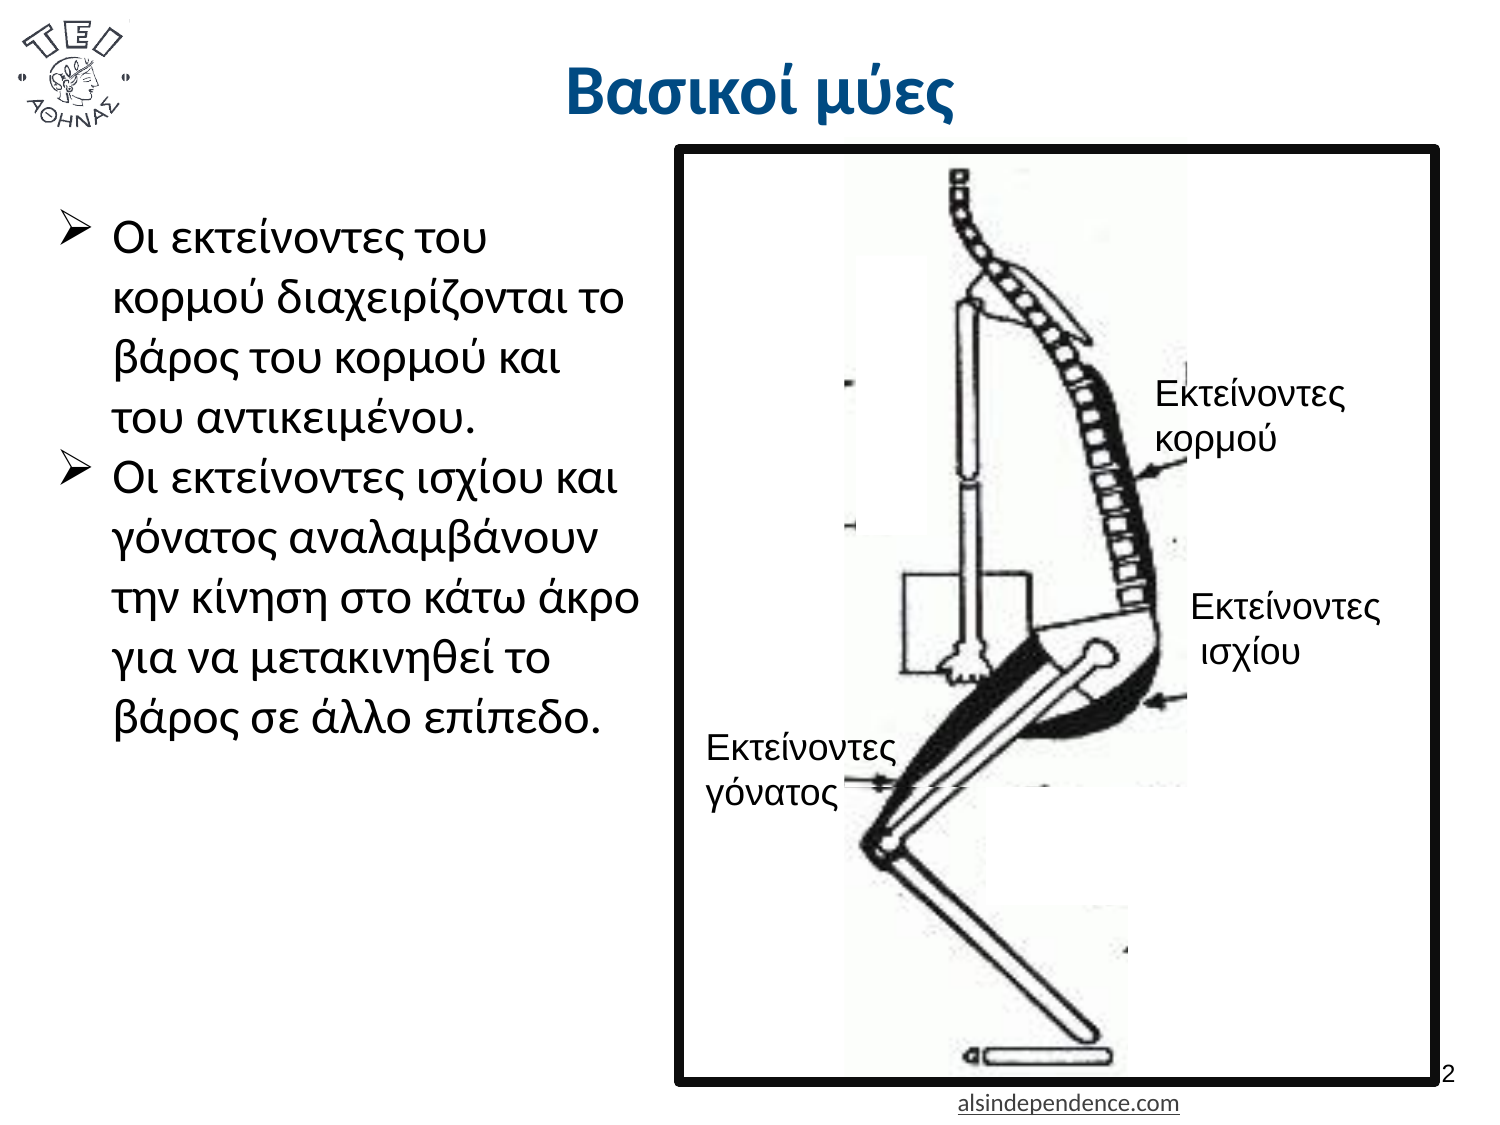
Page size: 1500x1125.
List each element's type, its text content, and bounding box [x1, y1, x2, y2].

picture [17, 19, 130, 133]
title Βασικοί μύες [85, 35, 1436, 138]
slide_number 1 [1317, 1042, 1471, 1103]
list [844, 794, 1129, 1078]
text_box alsindependence.com [820, 1079, 1317, 1125]
text_box Οι εκτείνοντες του κορμού διαχειρίζονται το βάρος του κορμού και του αντικειμένου. Οι εκτείνοντες ισχίου και γόνατος αναλαμβάνουν την κίνηση στο κάτω άκρο για να μετακινηθεί το βάρος σε άλλο επίπεδο. [41, 196, 656, 751]
picture [844, 136, 1188, 788]
text_box [677, 147, 839, 1084]
text_box [1132, 147, 1437, 1084]
